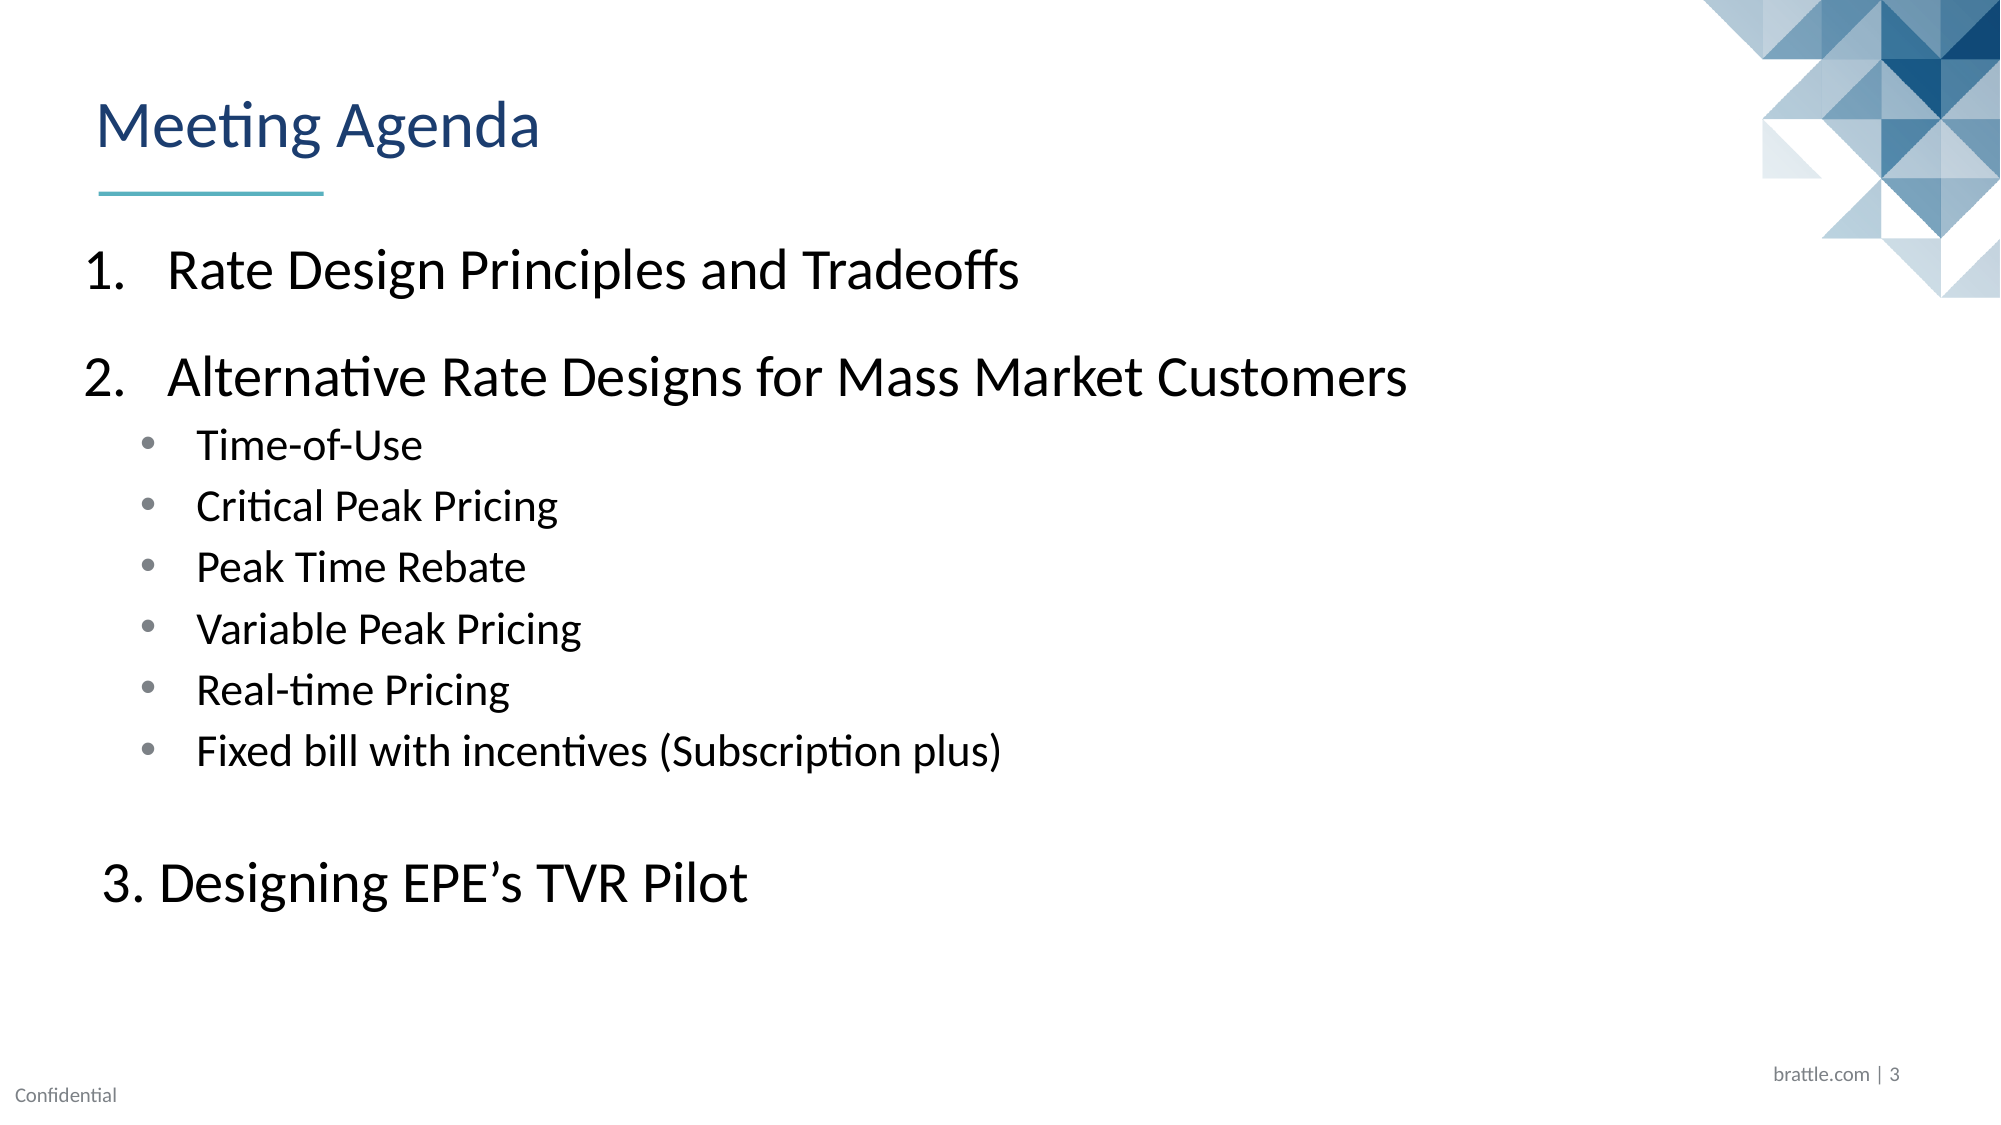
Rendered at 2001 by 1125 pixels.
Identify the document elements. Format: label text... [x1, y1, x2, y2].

picture [1703, 0, 2000, 298]
slide_number brattle.com | 2 [1676, 1042, 1915, 1103]
title Meeting Agenda [83, 51, 1770, 176]
list Rate Design Principles and Tradeoffs Alternative Rate Designs for Mass Market Customers Time-of-Use Critical Peak Pricing Peak Time Rebate Variable Peak Pricing Real-time Pricing Fixed bill with incentives (Subscription plus) 3. Designing EPE’s TVR Pilot [83, 200, 1915, 1021]
footer Confidential [0, 1064, 1579, 1125]
